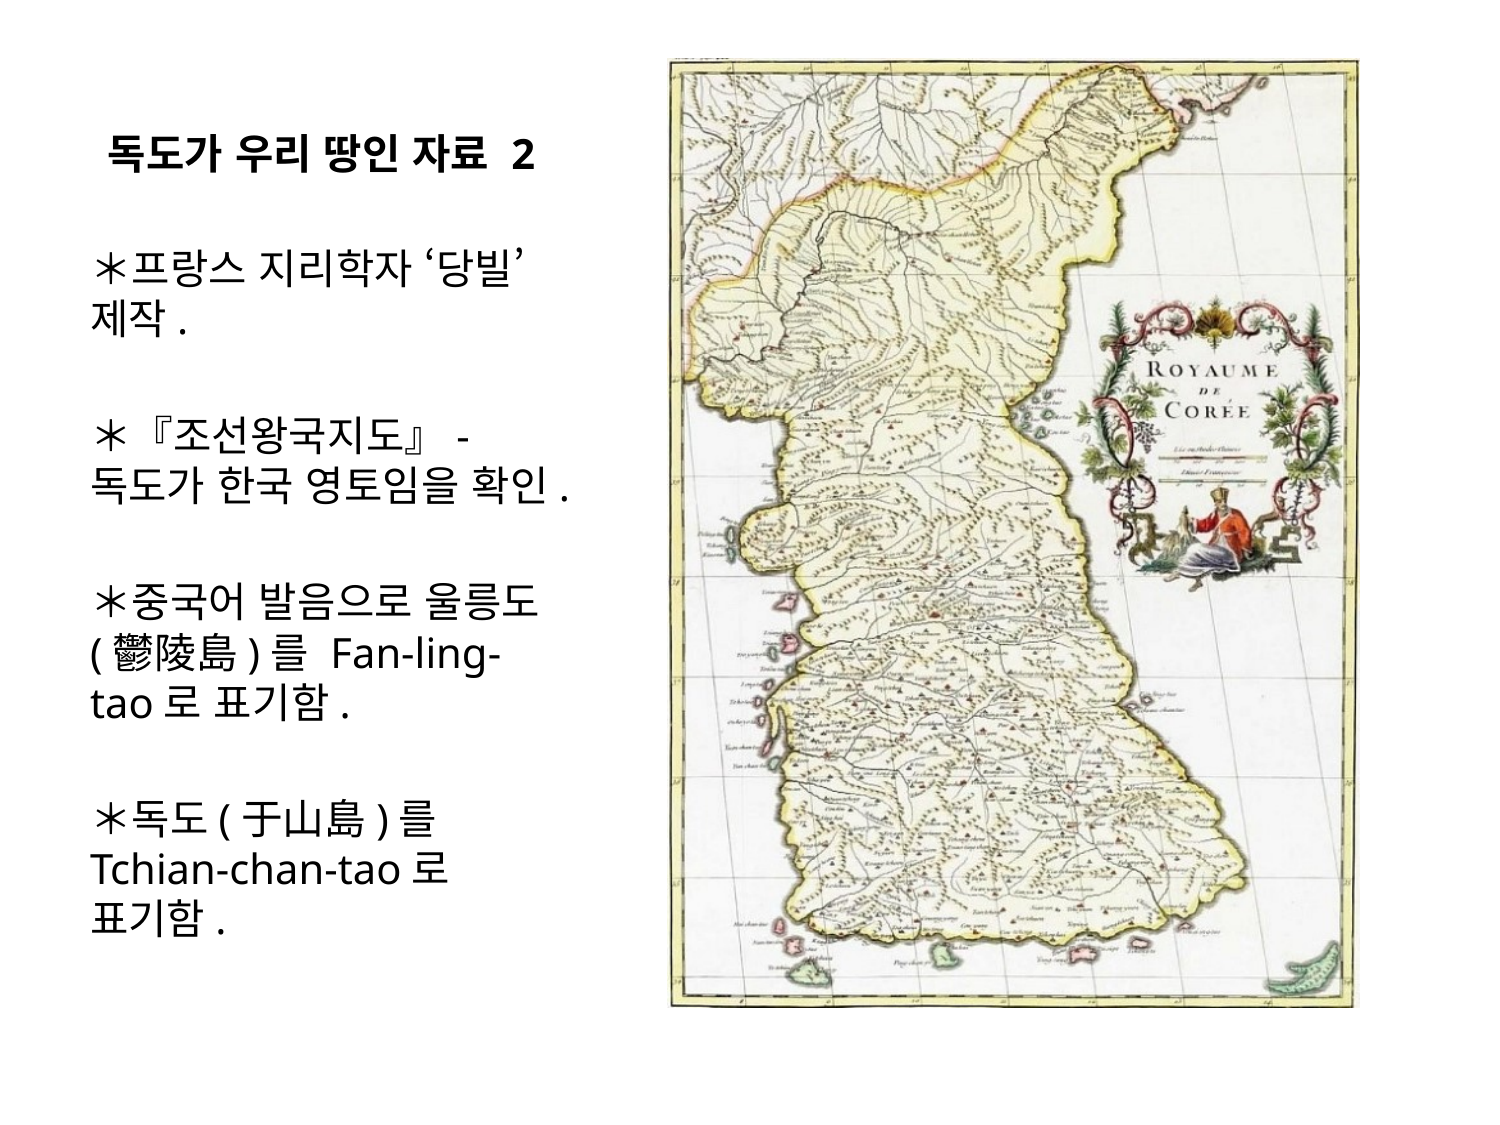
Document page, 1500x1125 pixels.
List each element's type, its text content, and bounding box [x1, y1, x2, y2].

list ＊프랑스 지리학자 ‘당빌’ 제작. ＊『조선왕국지도』-독도가 한국 영토임을 확인. ＊중국어 발음으로 울릉도(鬱陵島)를 Fan-ling-tao로 표기함. ＊독도(于山島)를 Tchian-chan-tao로 표기함. [75, 235, 569, 1005]
title 독도가 우리 땅인 자료 2 [75, 44, 569, 235]
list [667, 58, 1360, 1008]
